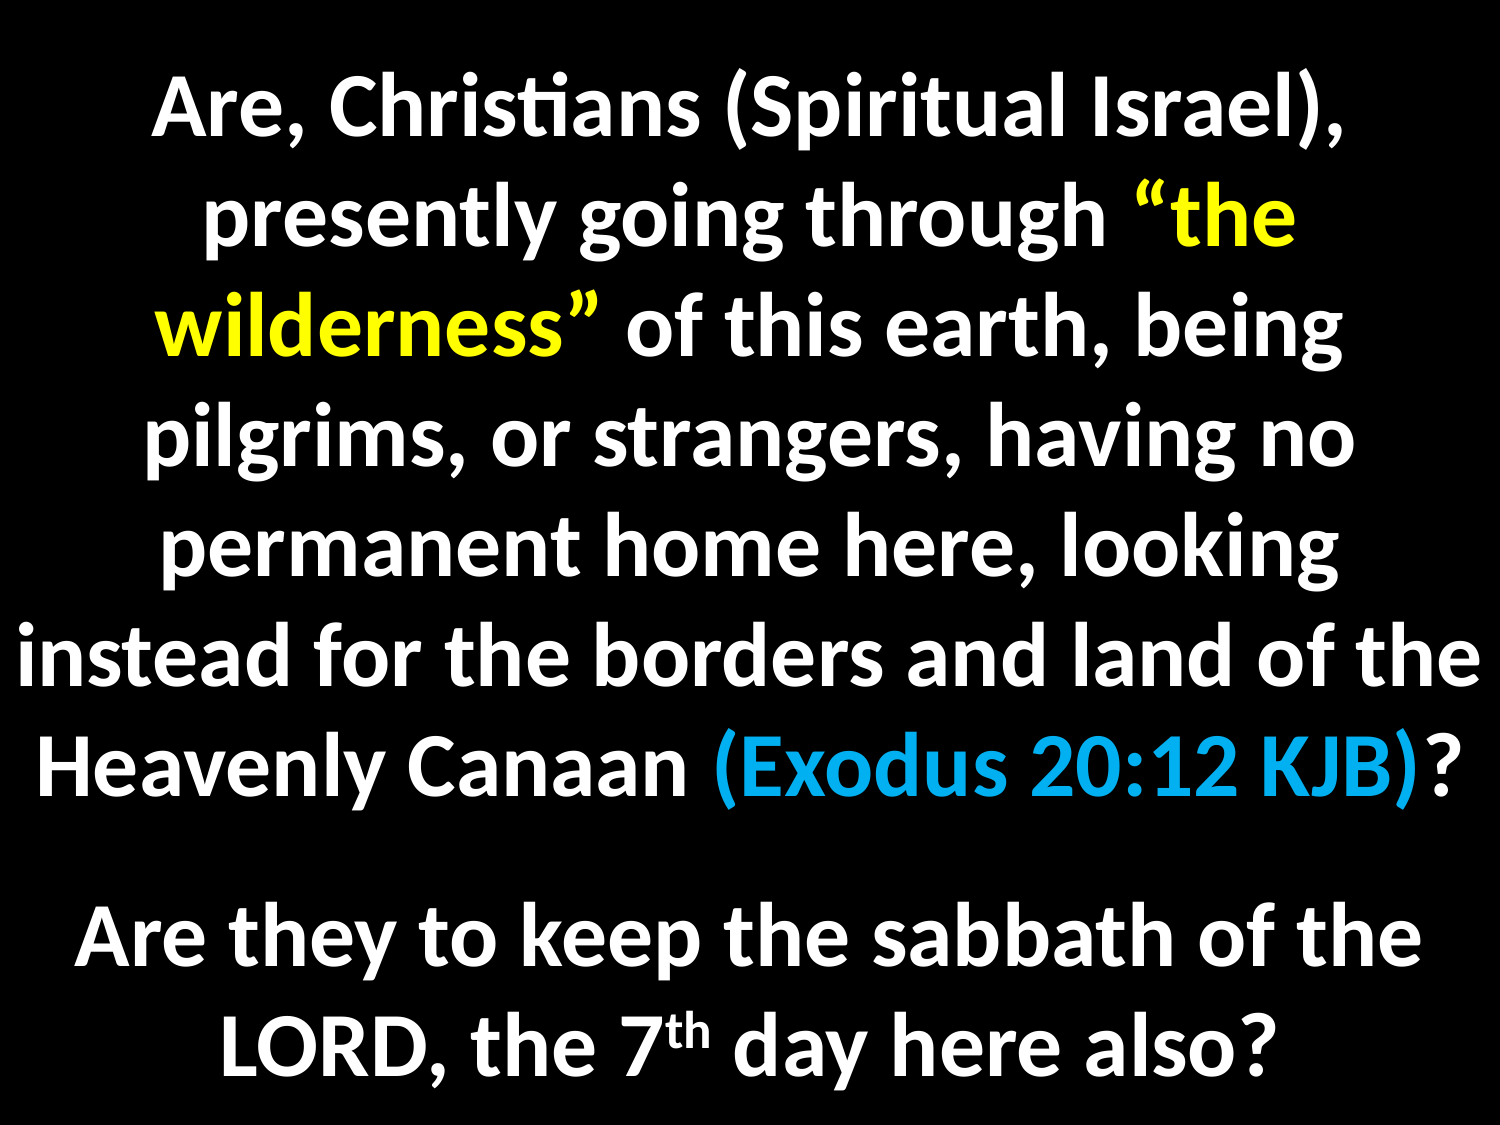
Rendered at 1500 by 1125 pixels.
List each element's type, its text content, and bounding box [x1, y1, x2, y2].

text_box Are, Christians (Spiritual Israel), presently going through “the wilderness” of this earth, being pilgrims, or strangers, having no permanent home here, looking instead for the borders and land of the Heavenly Canaan (Exodus 20:12 KJB)? Are they to keep the sabbath of the LORD, the 7th day here also? [0, 37, 1500, 1102]
